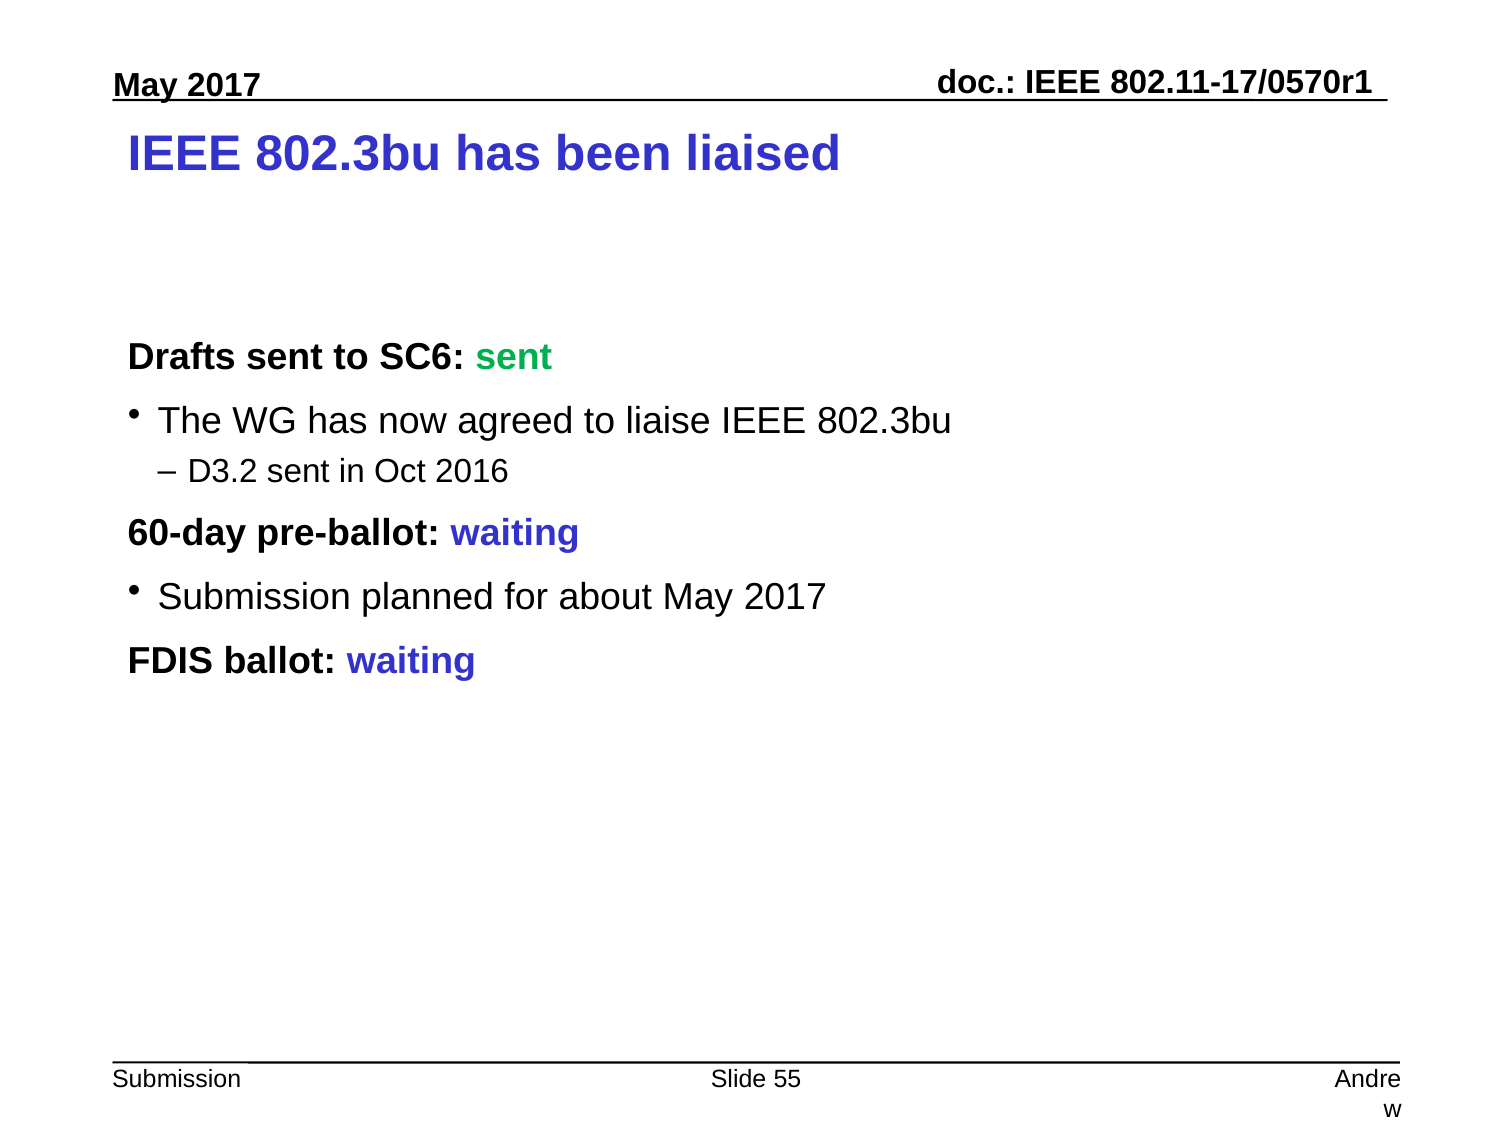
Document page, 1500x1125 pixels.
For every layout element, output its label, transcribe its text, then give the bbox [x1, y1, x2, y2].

footer Andrew Myles, Cisco [1320, 1061, 1402, 1093]
list Drafts sent to SC6: sent The WG has now agreed to liaise IEEE 802.3bu D3.2 sent in Oct 2016 60-day pre-ballot: waiting Submission planned for about May 2017 FDIS ballot: waiting [112, 324, 1388, 1000]
title IEEE 802.3bu has been liaised [112, 112, 1388, 288]
slide_number Slide 55 [709, 1061, 803, 1093]
